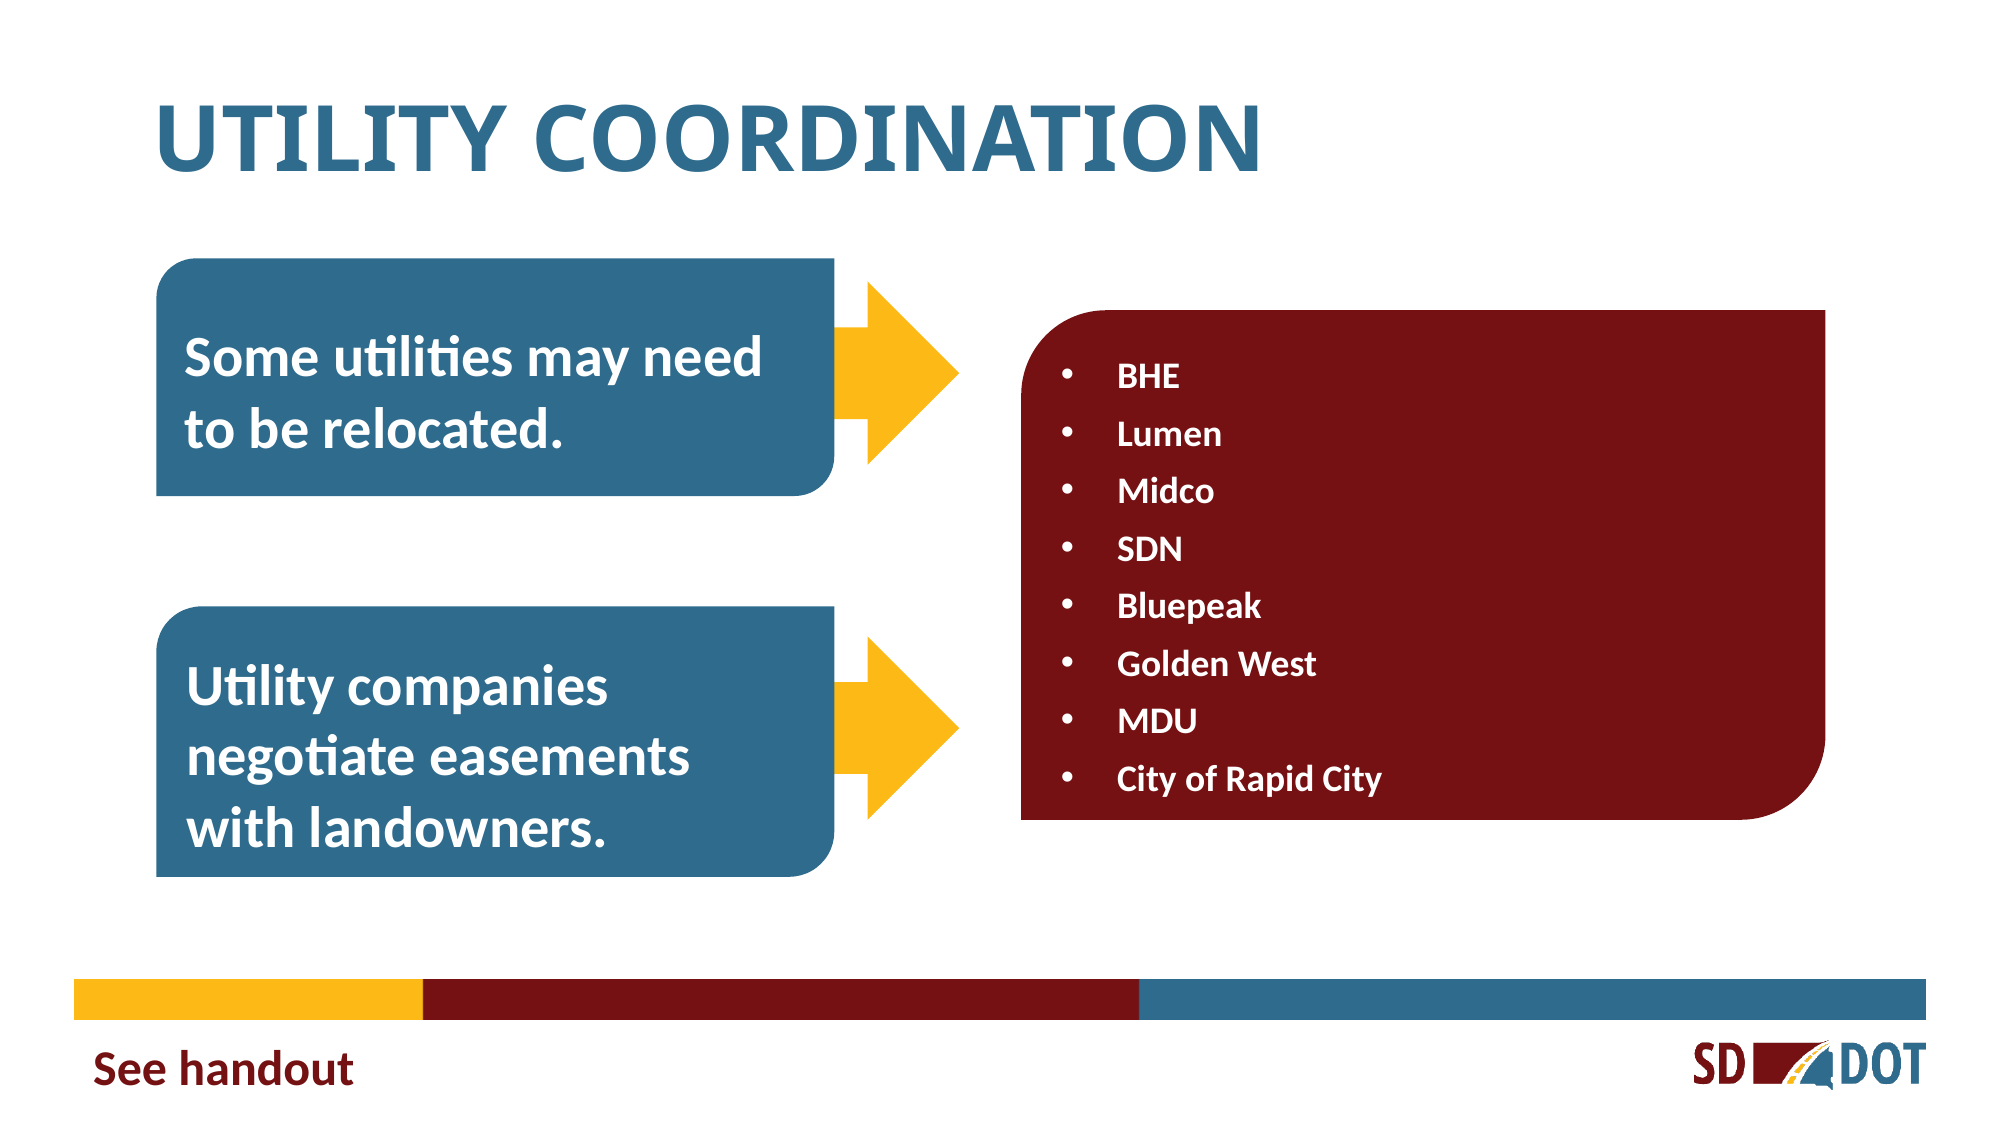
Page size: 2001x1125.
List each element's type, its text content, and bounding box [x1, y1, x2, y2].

picture [74, 979, 1926, 1020]
picture [1694, 1040, 1926, 1090]
text_box BHE Lumen Midco SDN Bluepeak Golden West MDU City of Rapid City [1020, 309, 1827, 821]
title UTILITY COORDINATION [137, 32, 1863, 251]
text_box Some utilities may need to be relocated. [155, 257, 836, 498]
text_box Utility companies negotiate easements with landowners. [155, 605, 836, 878]
text_box [836, 633, 961, 823]
text_box [836, 278, 961, 468]
text_box See handout [73, 1027, 374, 1103]
